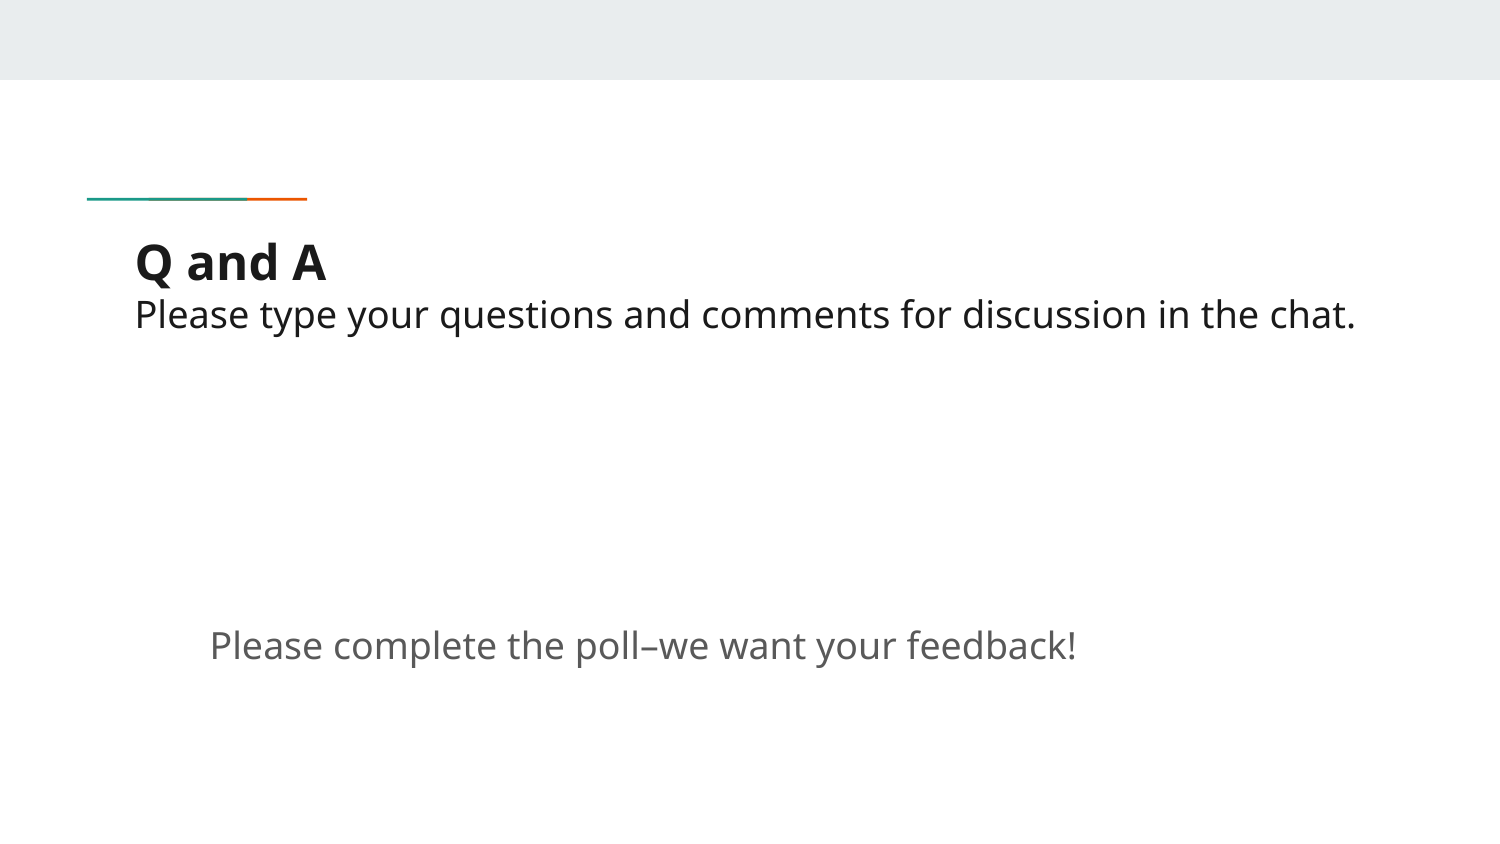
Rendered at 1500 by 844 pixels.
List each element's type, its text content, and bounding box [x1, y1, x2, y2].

title Q and A Please type your questions and comments for discussion in the chat. [119, 216, 1381, 384]
list Please complete the poll–we want your feedback! [119, 600, 1381, 712]
